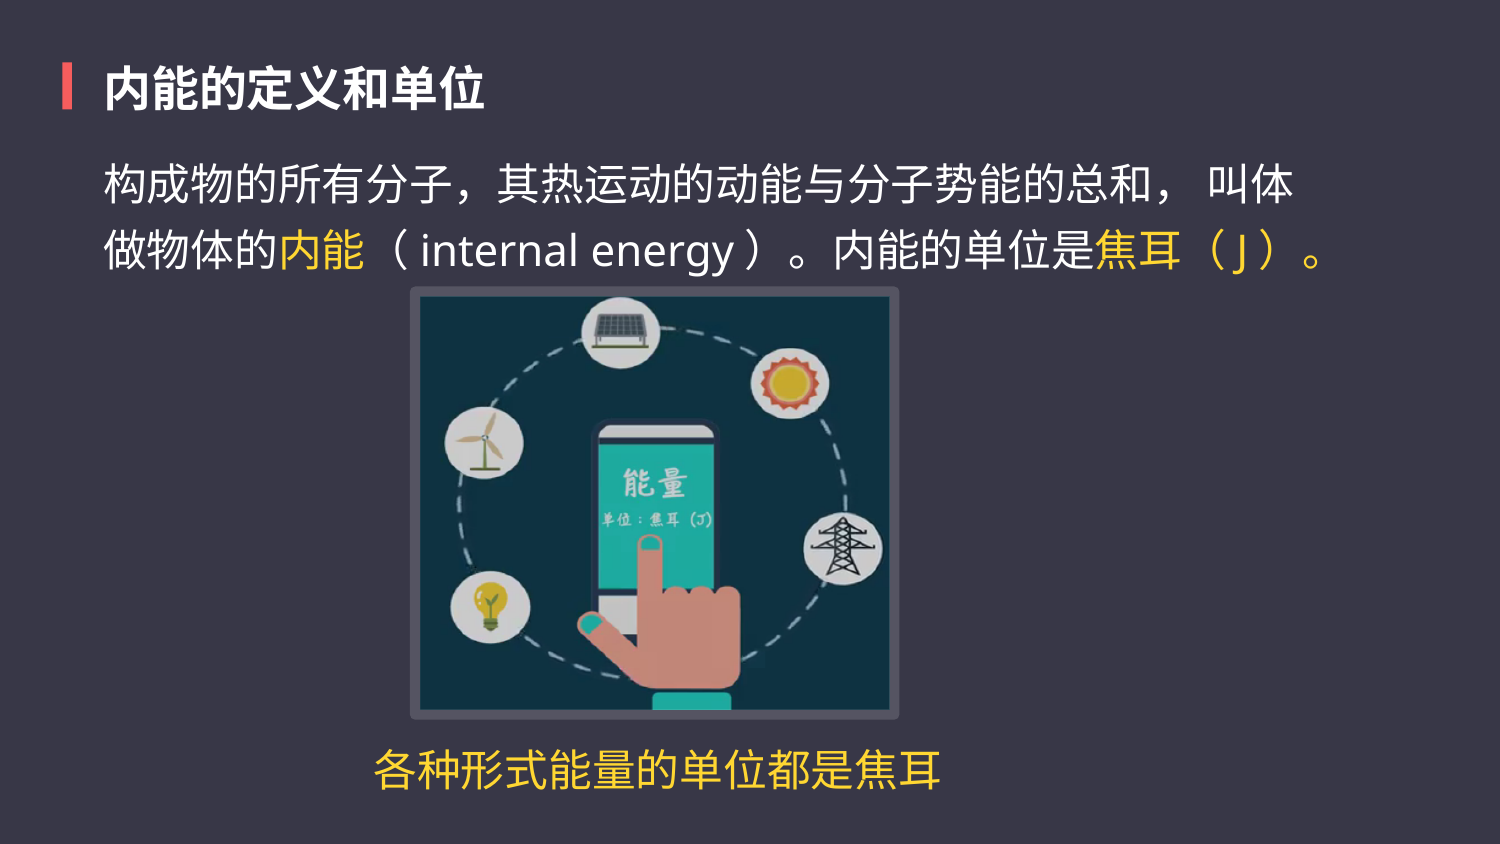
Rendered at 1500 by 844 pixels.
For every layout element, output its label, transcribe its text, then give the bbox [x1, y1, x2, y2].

picture [419, 296, 890, 710]
text_box [62, 62, 72, 110]
text_box 构成物的所有分子，其热运动的动能与分子势能的总和， 叫体做物体的内能（internal energy）。内能的单位是焦耳（J）。 [103, 143, 1314, 377]
text_box 各种形式能量的单位都是焦耳 [373, 729, 1499, 841]
text_box 内能的定义和单位 [103, 43, 1499, 116]
text_box 做功 [409, 286, 900, 377]
